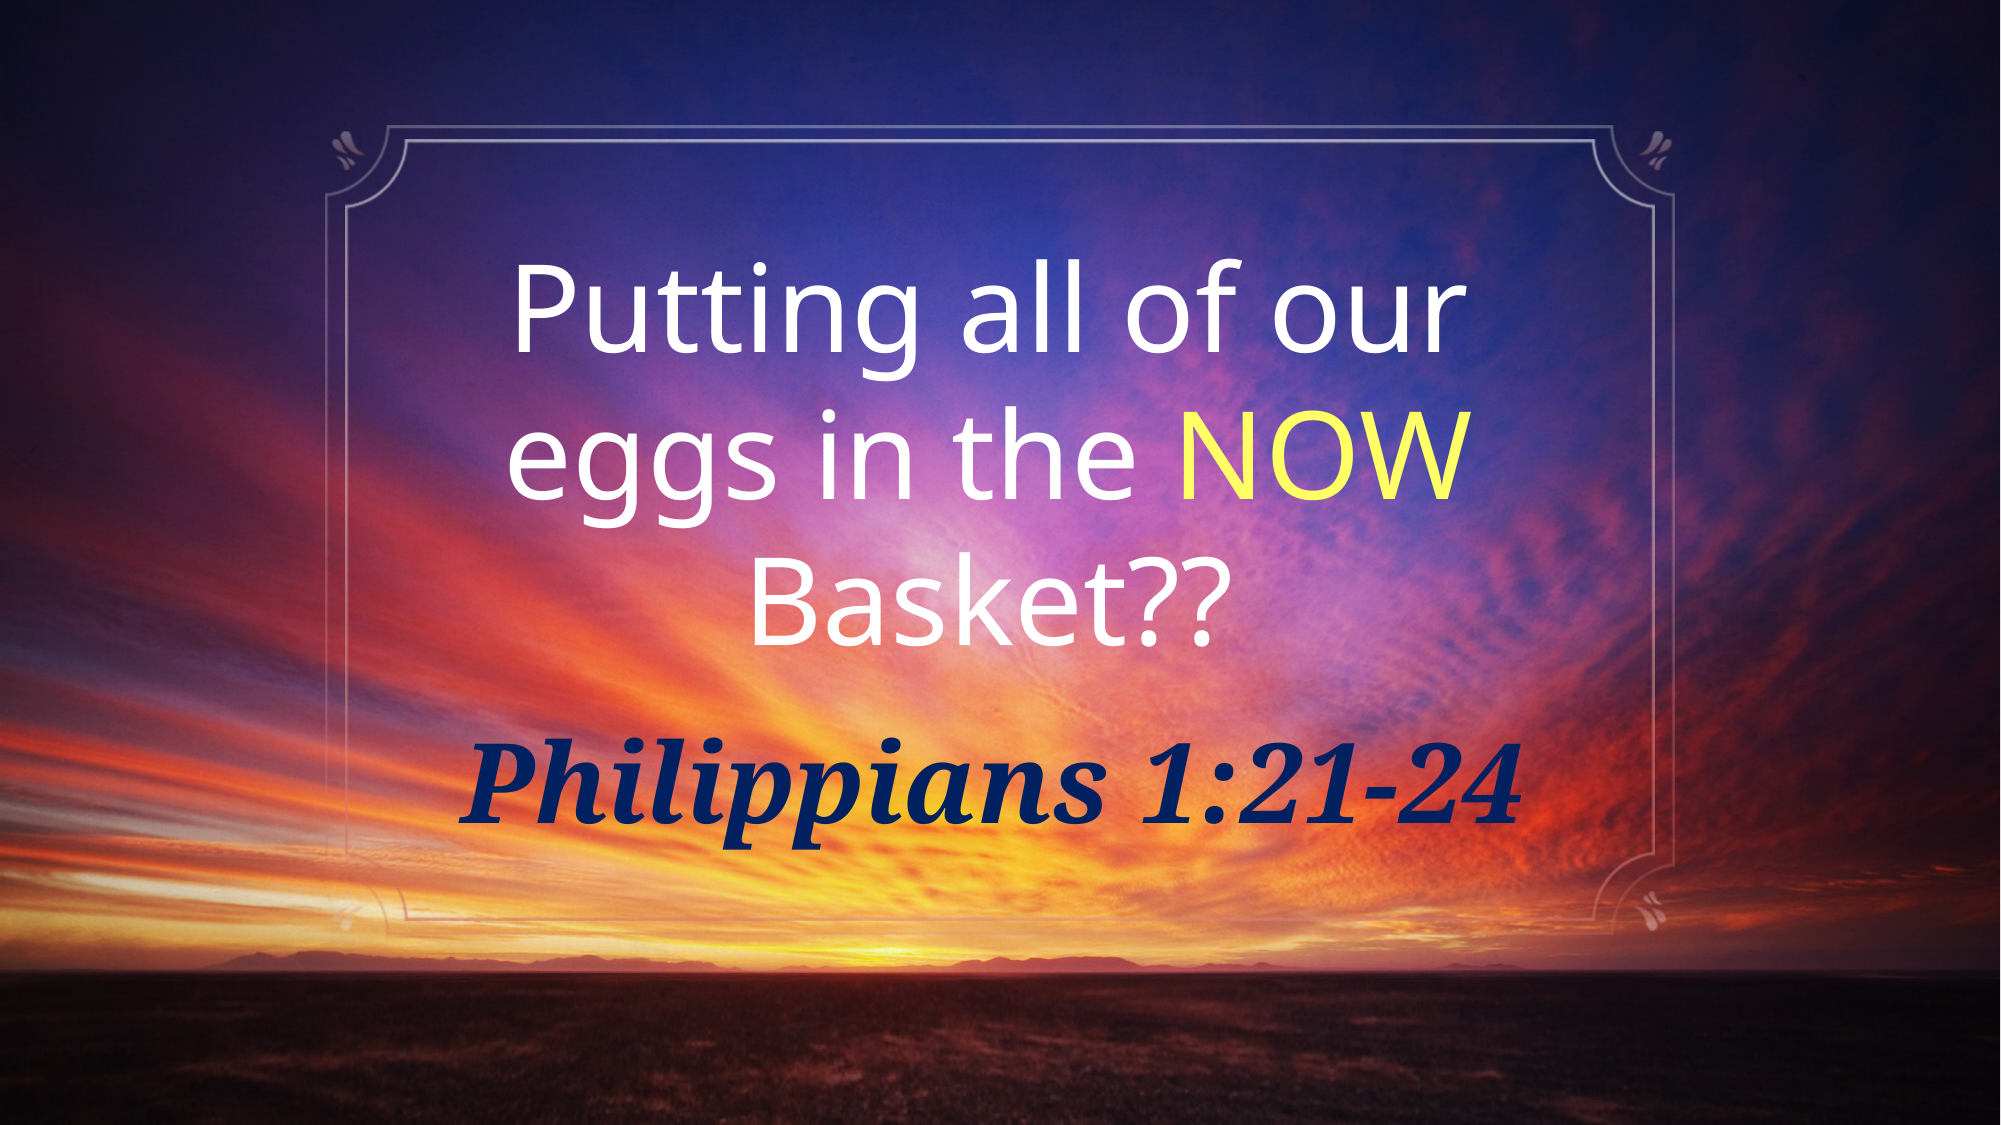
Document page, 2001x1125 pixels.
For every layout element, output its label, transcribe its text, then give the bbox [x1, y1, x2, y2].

picture [0, 0, 2001, 1125]
title Putting all of our eggs in the NOW Basket?? [411, 164, 1566, 678]
list Philippians 1:21-24 [382, 678, 1605, 879]
